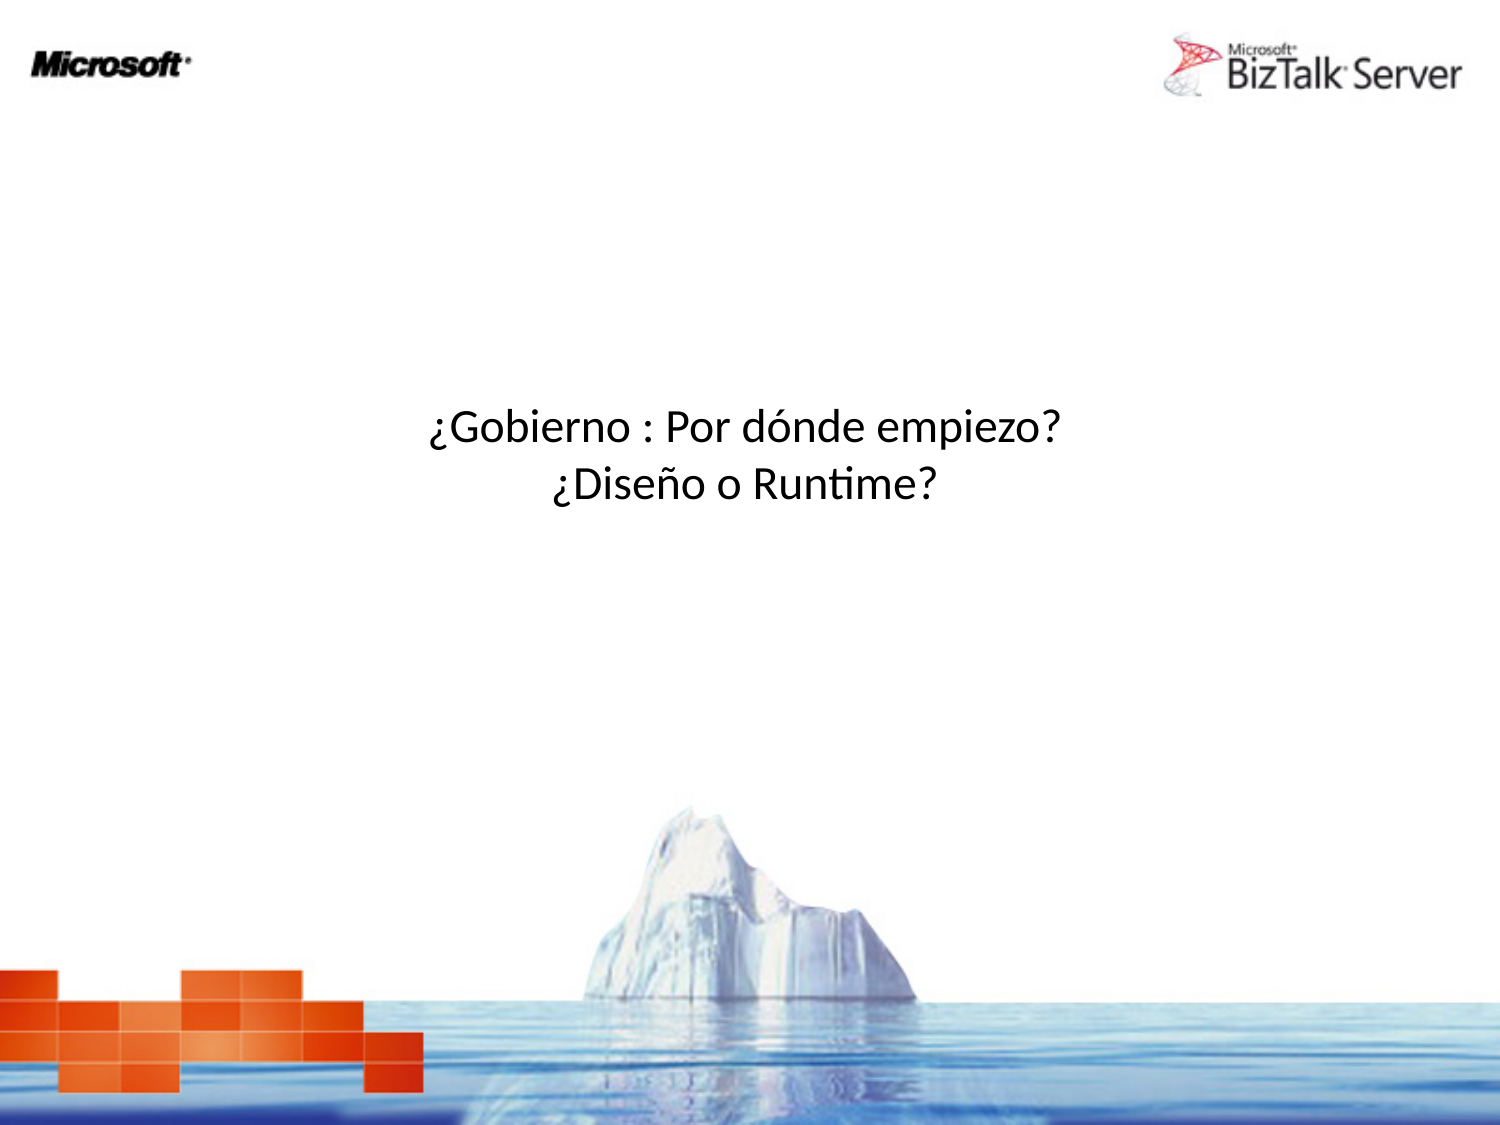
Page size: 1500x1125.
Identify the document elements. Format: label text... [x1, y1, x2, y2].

title ¿Gobierno : Por dónde empiezo? ¿Diseño o Runtime? [70, 386, 1421, 575]
picture [0, 0, 1500, 1125]
